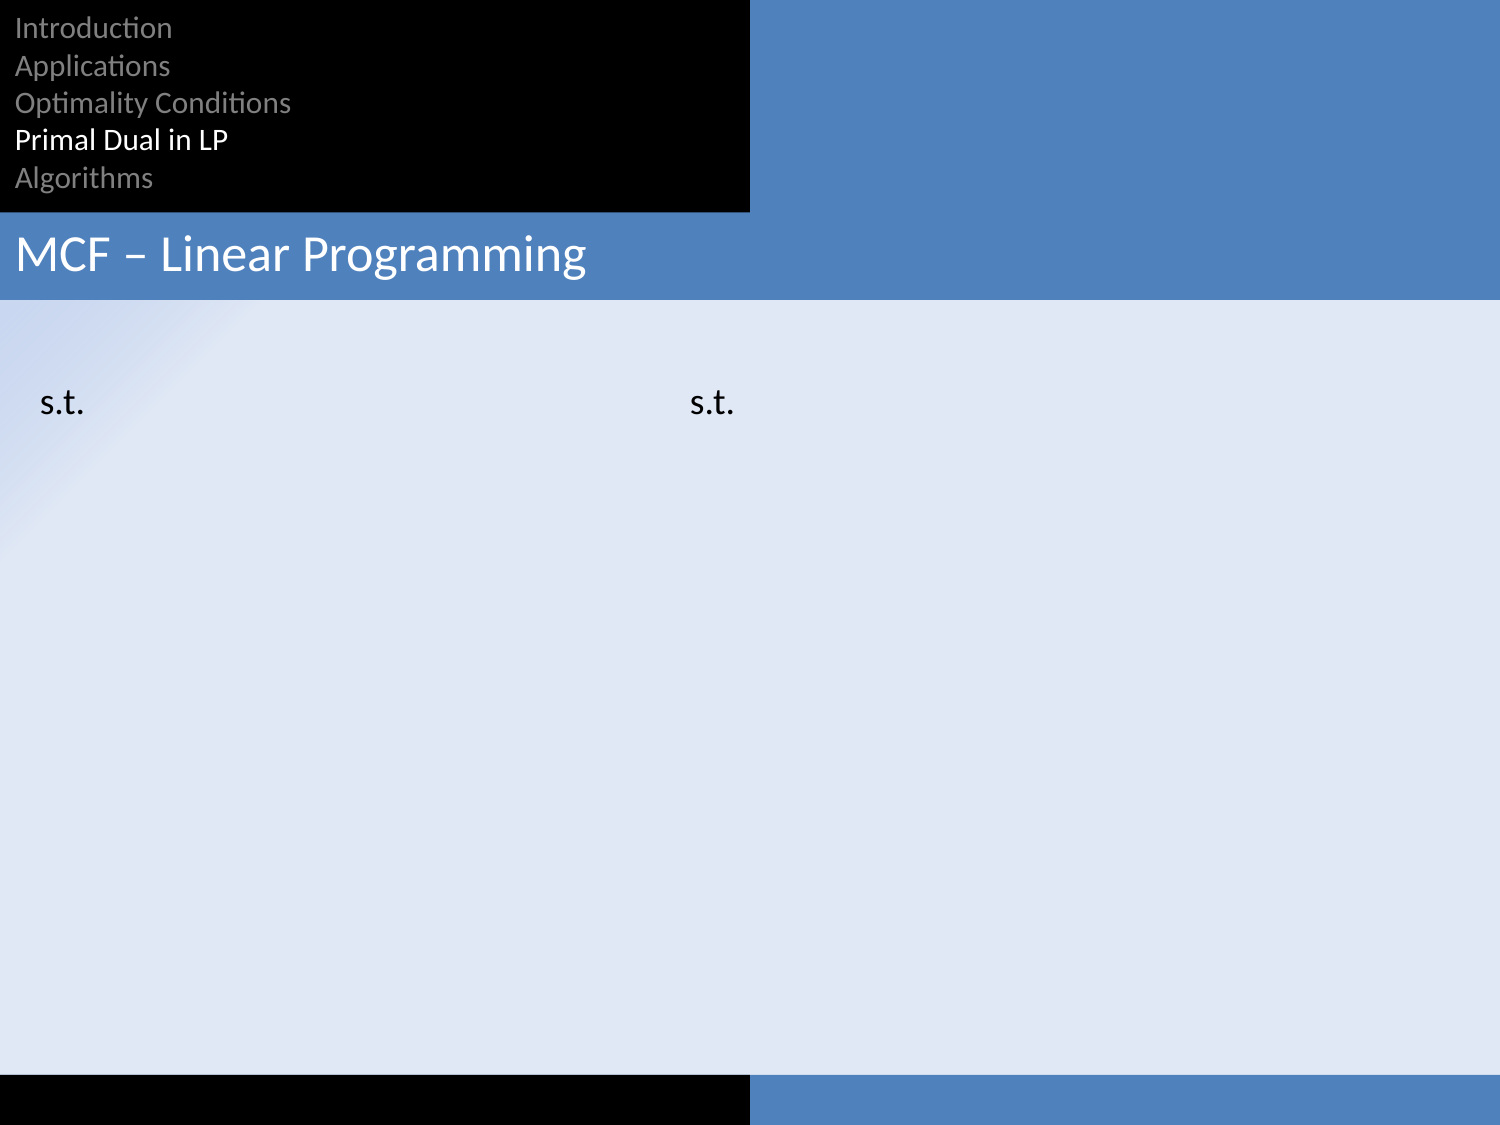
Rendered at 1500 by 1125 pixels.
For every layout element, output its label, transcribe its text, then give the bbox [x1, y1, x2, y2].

text_box [0, 0, 1500, 302]
text_box [752, 1073, 1500, 1125]
text_box [0, 1073, 752, 1125]
text_box [0, 302, 1500, 1073]
text_box MCF – Linear Programming [0, 212, 1475, 290]
text_box Introduction Applications Optimality Conditions Primal Dual in LP Algorithms [0, 0, 750, 240]
